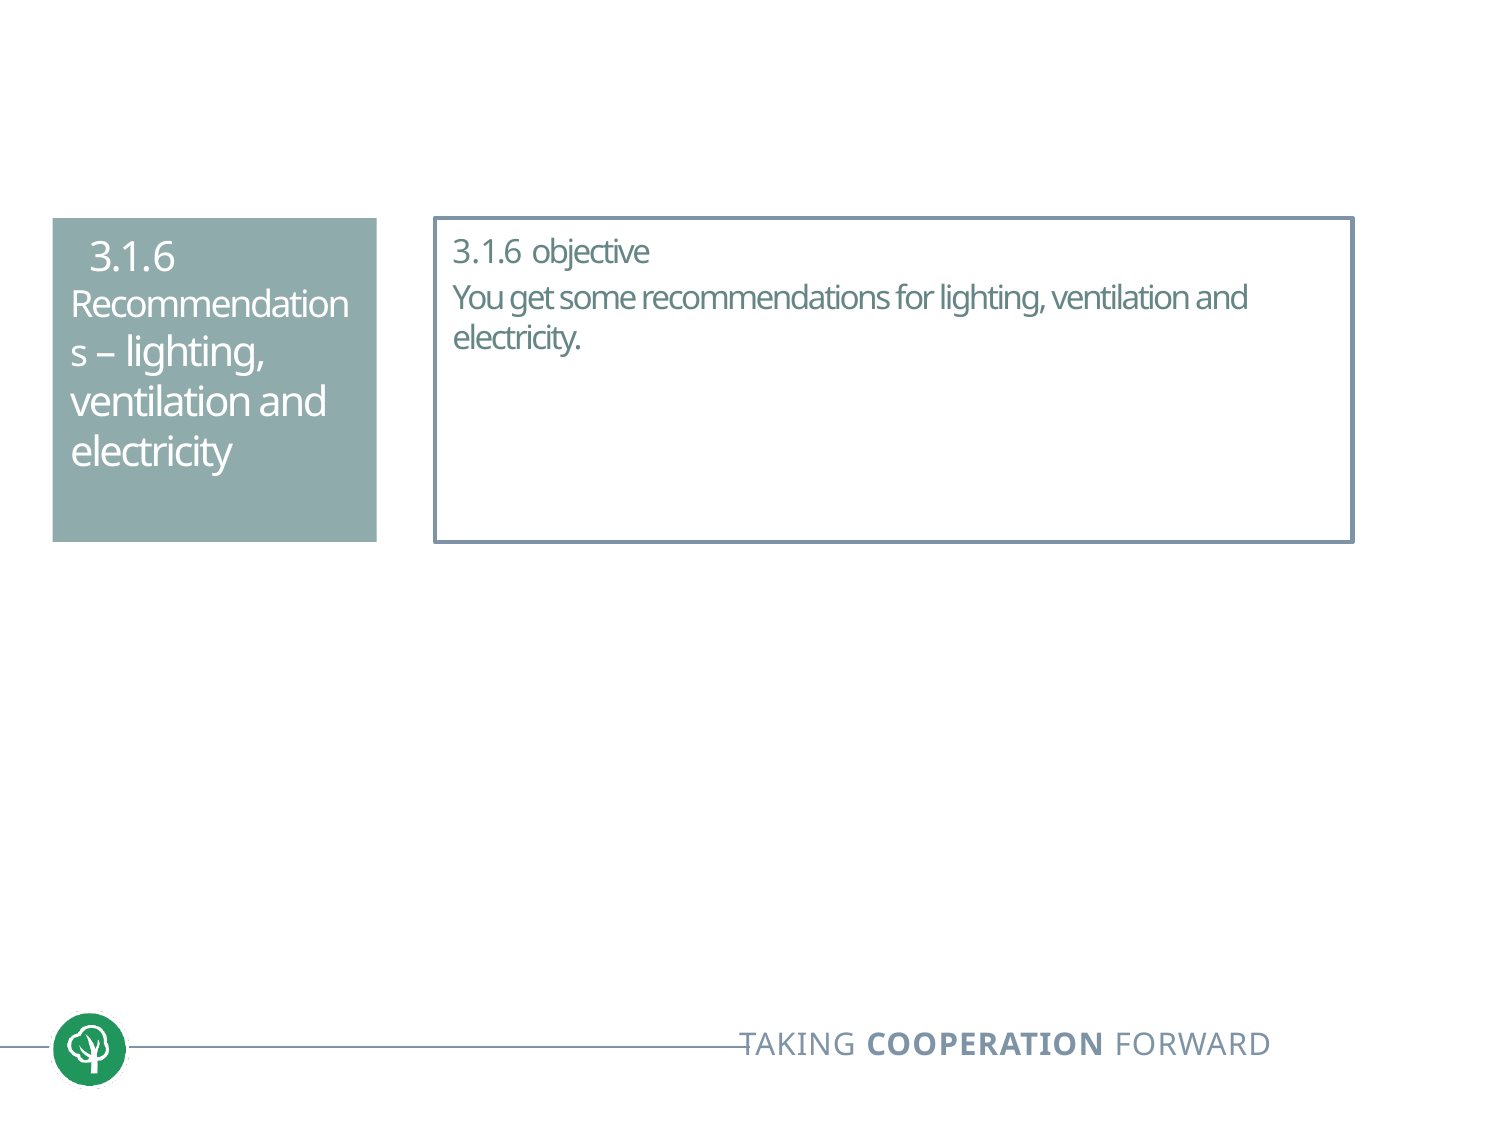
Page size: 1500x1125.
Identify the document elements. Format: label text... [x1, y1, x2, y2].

list 3.1.6 Recommendations – lighting, ventilation and electricity [52, 218, 377, 542]
picture [49, 1009, 129, 1089]
list 3.1.6 objective You get some recommendations for lighting, ventilation and electricity. [433, 216, 1355, 544]
